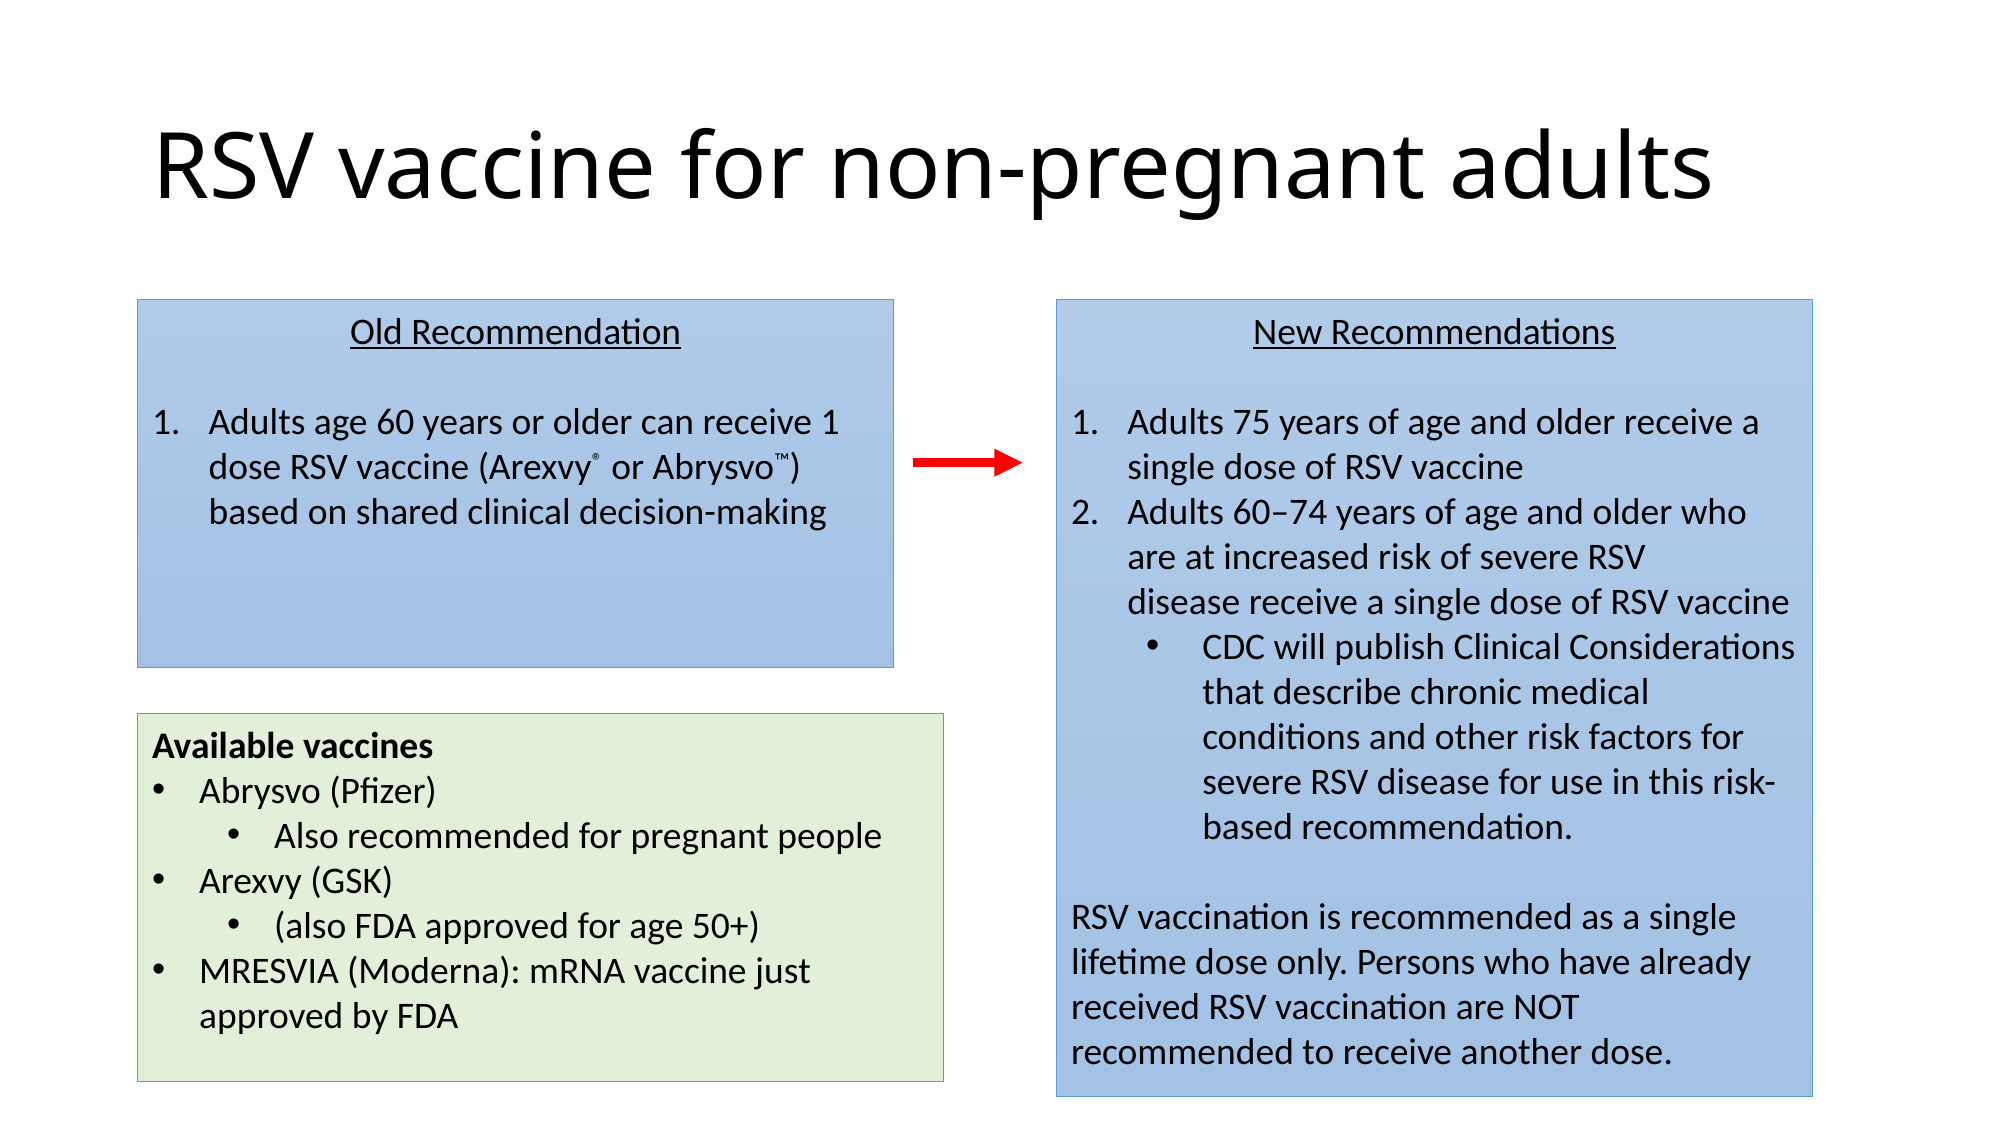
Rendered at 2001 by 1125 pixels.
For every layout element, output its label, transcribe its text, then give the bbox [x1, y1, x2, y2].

text_box New Recommendations Adults 75 years of age and older receive a single dose of RSV vaccine Adults 60–74 years of age and older who are at increased risk of severe RSV disease receive a single dose of RSV vaccine CDC will publish Clinical Considerations that describe chronic medical conditions and other risk factors for severe RSV disease for use in this risk-based recommendation. RSV vaccination is recommended as a single lifetime dose only. Persons who have already received RSV vaccination are NOT recommended to receive another dose. [1056, 299, 1813, 1097]
text_box Available vaccines Abrysvo (Pfizer) Also recommended for pregnant people Arexvy (GSK) (also FDA approved for age 50+) MRESVIA (Moderna): mRNA vaccine just approved by FDA [137, 713, 944, 1082]
text_box Old Recommendation Adults age 60 years or older can receive 1 dose RSV vaccine (Arexvy® or Abrysvo™) based on shared clinical decision-making [137, 299, 894, 668]
title RSV vaccine for non-pregnant adults [137, 59, 1863, 278]
